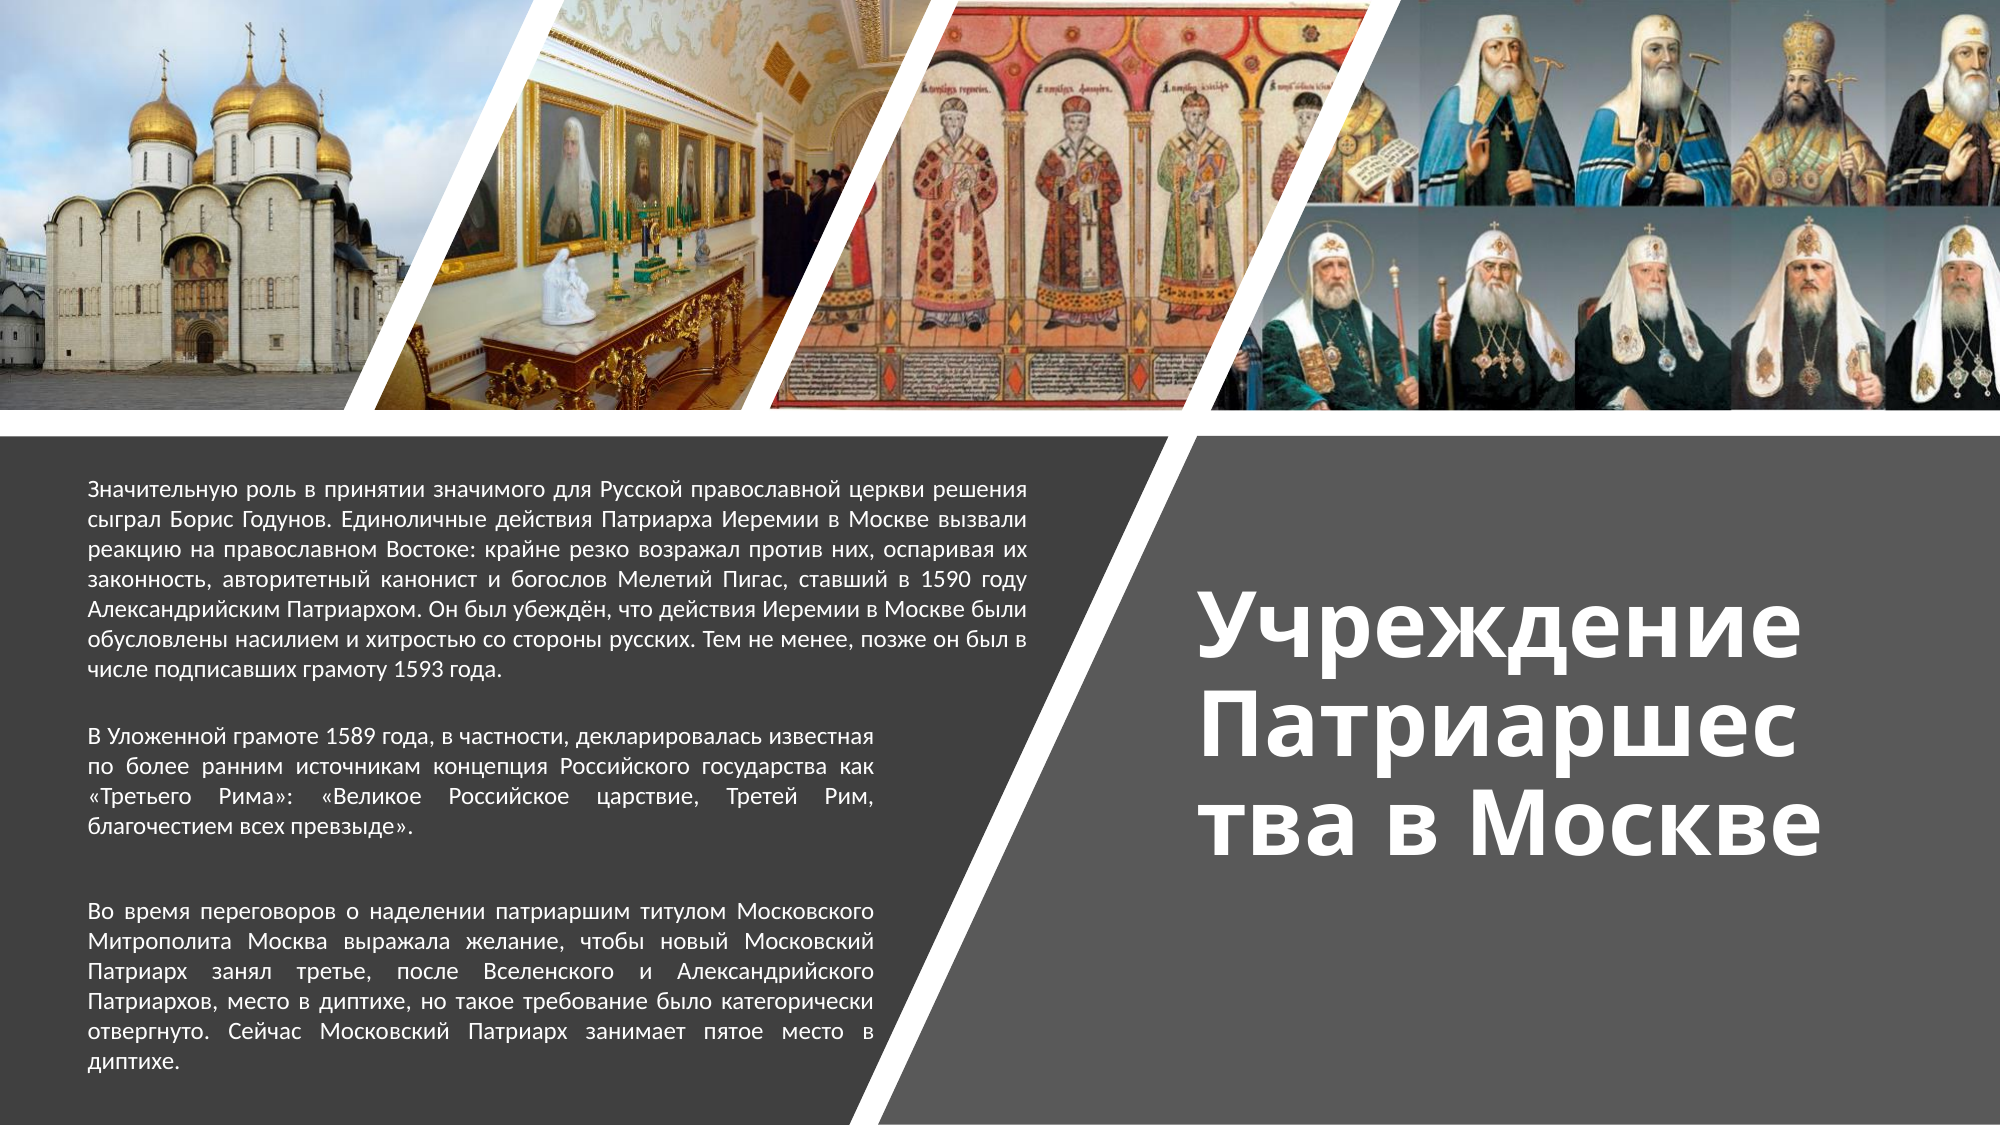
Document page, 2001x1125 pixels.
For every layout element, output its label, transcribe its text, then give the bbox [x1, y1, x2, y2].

text_box [876, 434, 2000, 1125]
text_box Значительную роль в принятии значимого для Русской православной церкви решения сыграл Борис Годунов. Единоличные действия Патриарха Иеремии в Москве вызвали реакцию на православном Востоке: крайне резко возражал против них, оспаривая их законность, авторитетный канонист и богослов Мелетий Пигас, ставший в 1590 году Александрийским Патриархом. Он был убеждён, что действия Иеремии в Москве были обусловлены насилием и хитростью со стороны русских. Тем не менее, позже он был в числе подписавших грамоту 1593 года. [72, 465, 1044, 720]
text_box [0, 435, 1171, 1125]
text_box Учреждение Патриаршества в Москве [1181, 544, 1863, 909]
picture [0, 0, 2000, 411]
text_box В Уложенной грамоте 1589 года, в частности, декларировалась известная по более ранним источникам концепция Российского государства как «Третьего Рима»: «Великое Российское царствие, Третей Рим, благочестием всех превзыде». Во время переговоров о наделении патриаршим титулом Московского Митрополита Москва выражала желание, чтобы новый Московский Патриарх занял третье, после Вселенского и Александрийского Патриархов, место в диптихе, но такое требование было категорически отвергнуто. Сейчас Московский Патриарх занимает пятое место в диптихе. [72, 720, 891, 1103]
